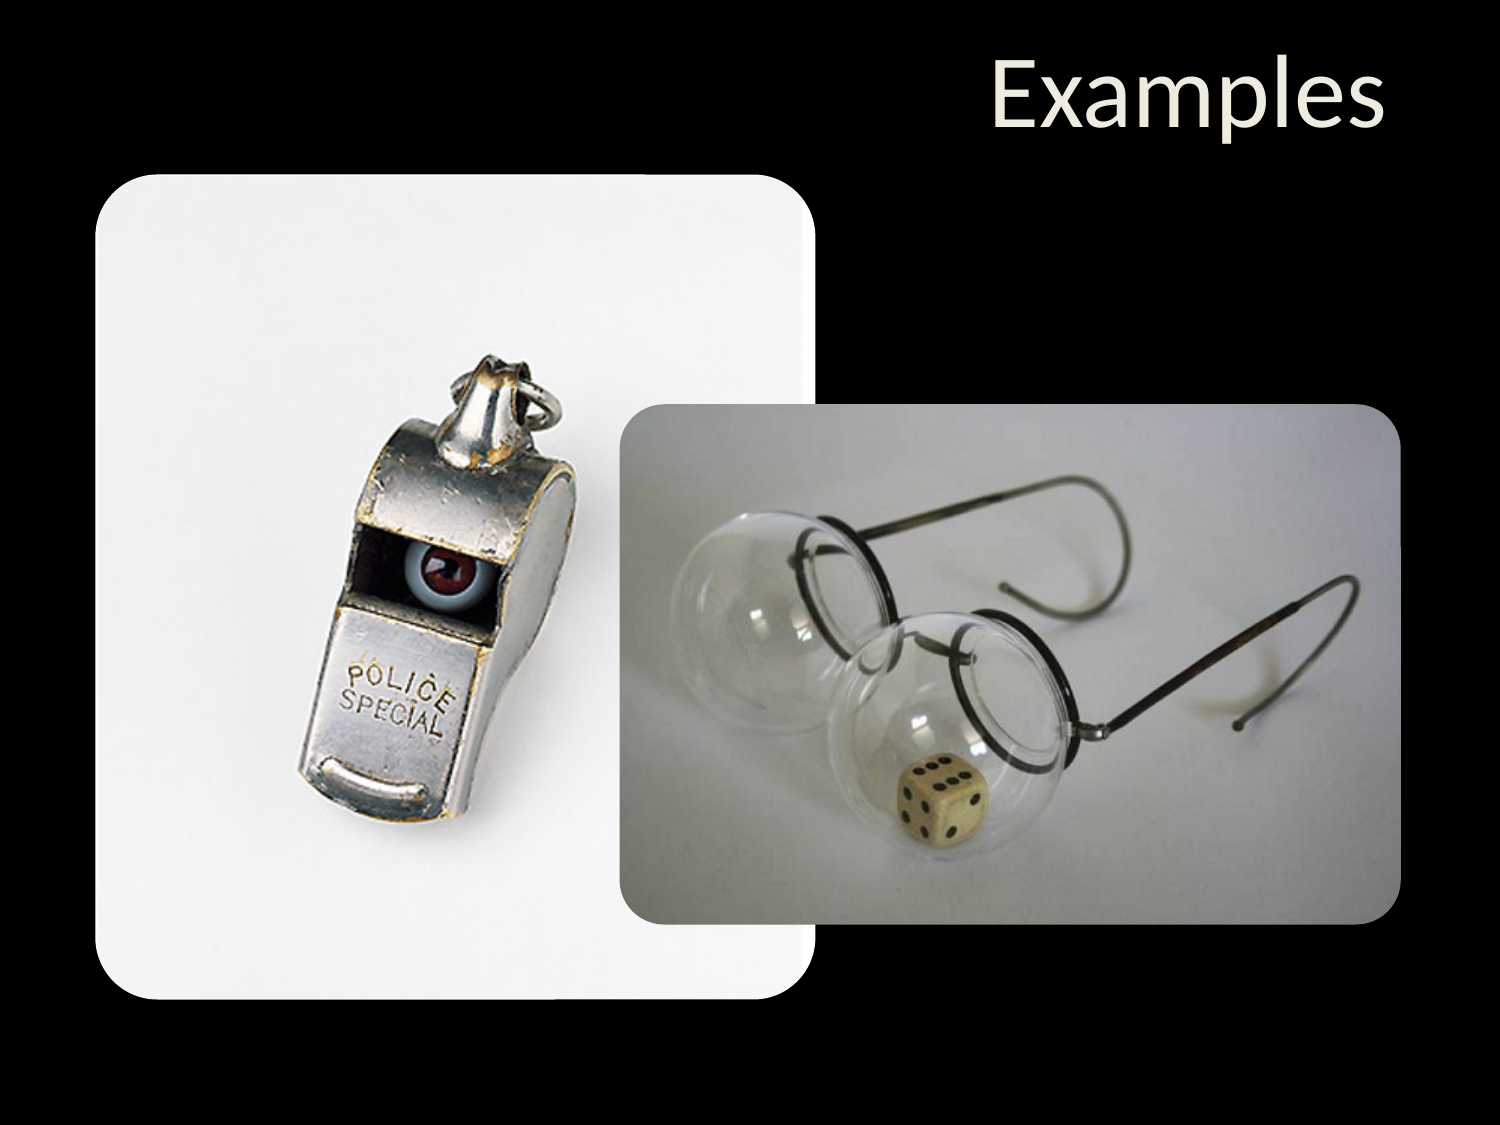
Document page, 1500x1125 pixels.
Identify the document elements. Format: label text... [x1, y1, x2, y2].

picture [95, 174, 1401, 1000]
title Examples [951, 0, 1425, 180]
